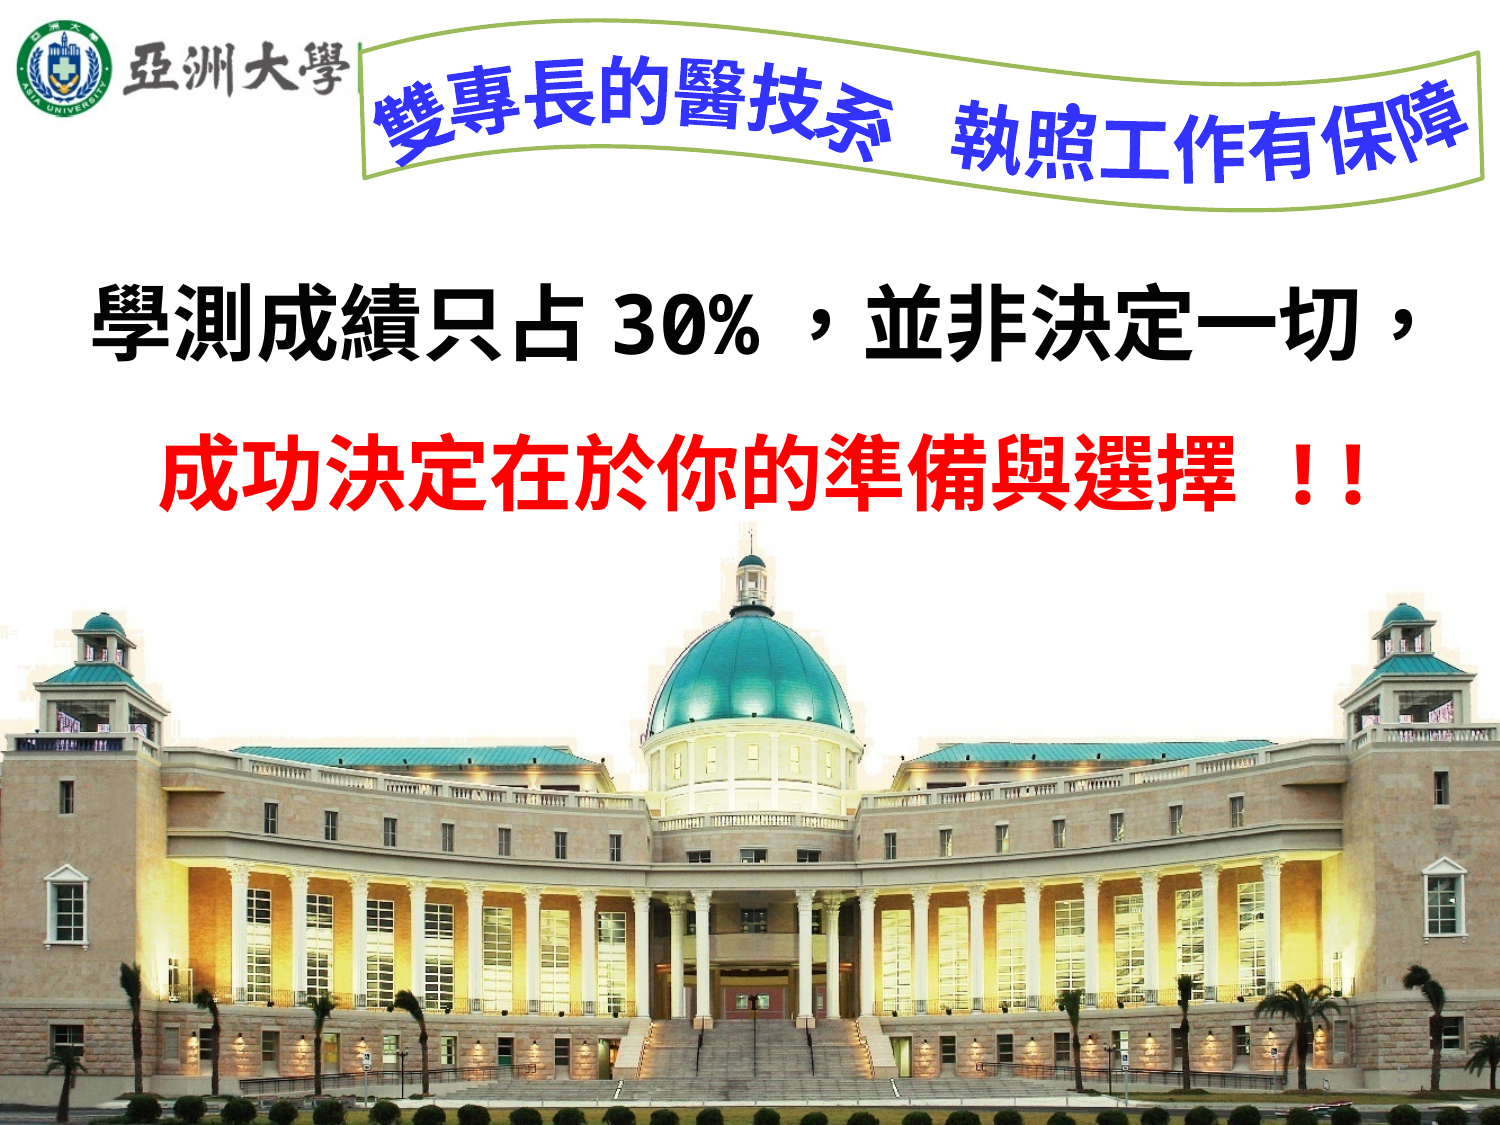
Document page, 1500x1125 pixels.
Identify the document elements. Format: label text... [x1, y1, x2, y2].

text_box [358, 18, 1485, 213]
picture [0, 0, 1500, 1125]
text_box 學測成績只占30%，並非決定一切， 成功決定在於你的準備與選擇 !! [17, 277, 1500, 466]
text_box ， [978, 64, 1093, 160]
slide_number 5 [1074, 1042, 1425, 1103]
